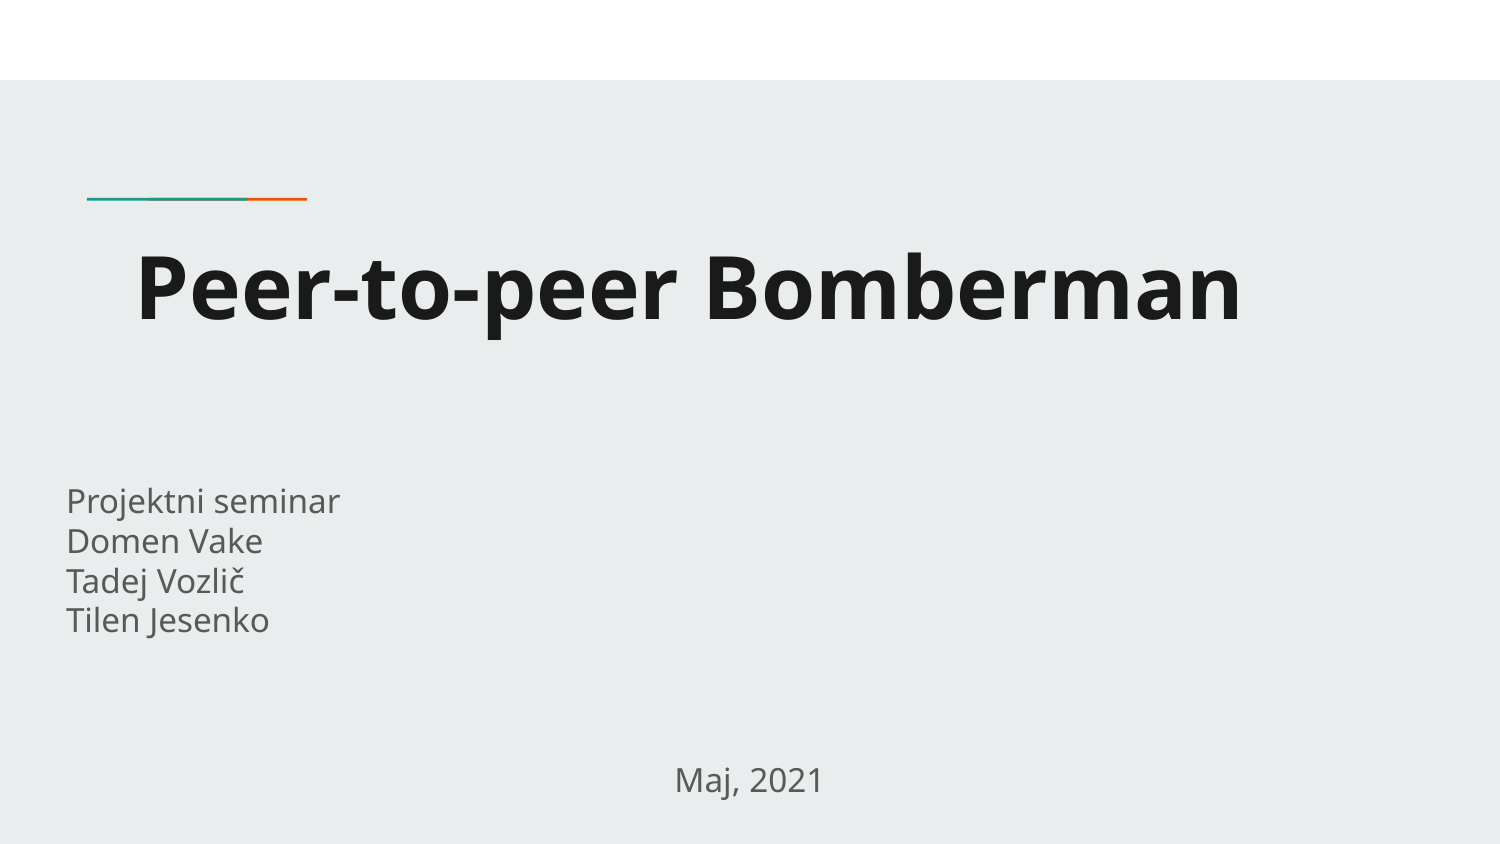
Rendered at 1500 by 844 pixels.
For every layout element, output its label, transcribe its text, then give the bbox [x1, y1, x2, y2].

title Peer-to-peer Bomberman [119, 216, 1381, 464]
subtitle Projektni seminar Domen Vake Tadej Vozlič Tilen Jesenko Maj, 2021 [51, 464, 1449, 802]
